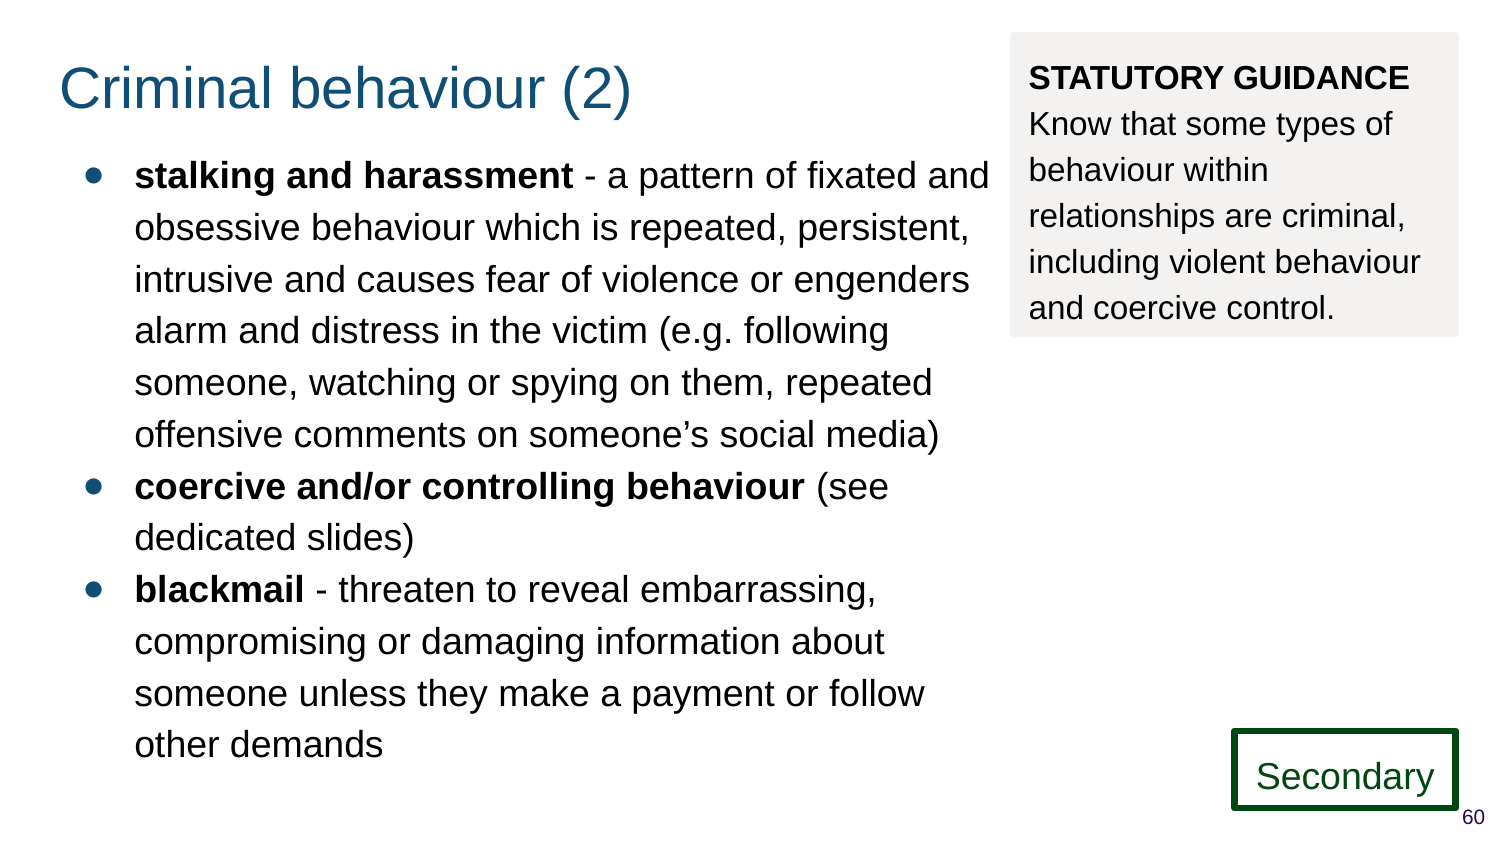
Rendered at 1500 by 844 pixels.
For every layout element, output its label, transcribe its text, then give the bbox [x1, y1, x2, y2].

list stalking and harassment - a pattern of fixated and obsessive behaviour which is repeated, persistent, intrusive and causes fear of violence or engenders alarm and distress in the victim (e.g. following someone, watching or spying on them, repeated offensive comments on someone’s social media) coercive and/or controlling behaviour (see dedicated slides) blackmail - threaten to reveal embarrassing, compromising or damaging information about someone unless they make a payment or follow other demands [44, 129, 1007, 731]
text_box Secondary [1234, 730, 1456, 809]
title Criminal behaviour (2) [44, 35, 1007, 129]
slide_number 60 [1441, 788, 1500, 844]
list STATUTORY GUIDANCE Know that some types of behaviour within relationships are criminal, including violent behaviour and coercive control. [1013, 35, 1456, 334]
